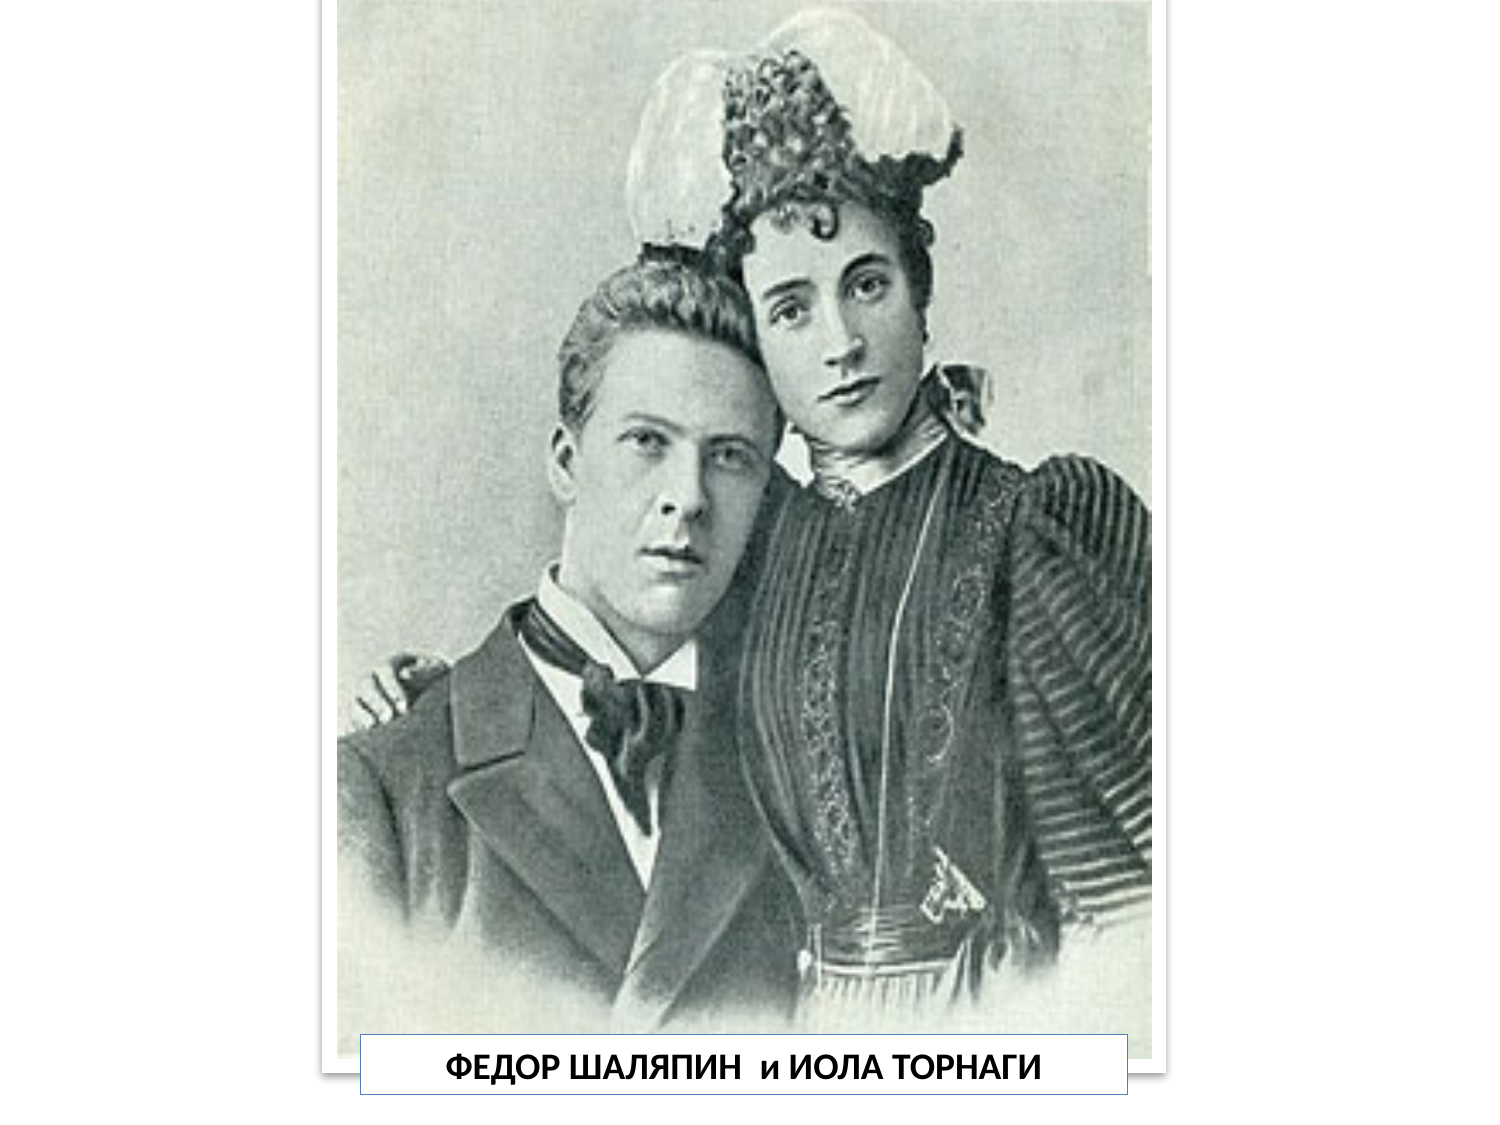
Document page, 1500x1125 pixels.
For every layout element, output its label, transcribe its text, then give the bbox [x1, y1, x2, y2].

picture [336, 0, 1152, 1059]
text_box ФЕДОР ШАЛЯПИН и ИОЛА ТОРНАГИ [360, 1067, 1128, 1095]
